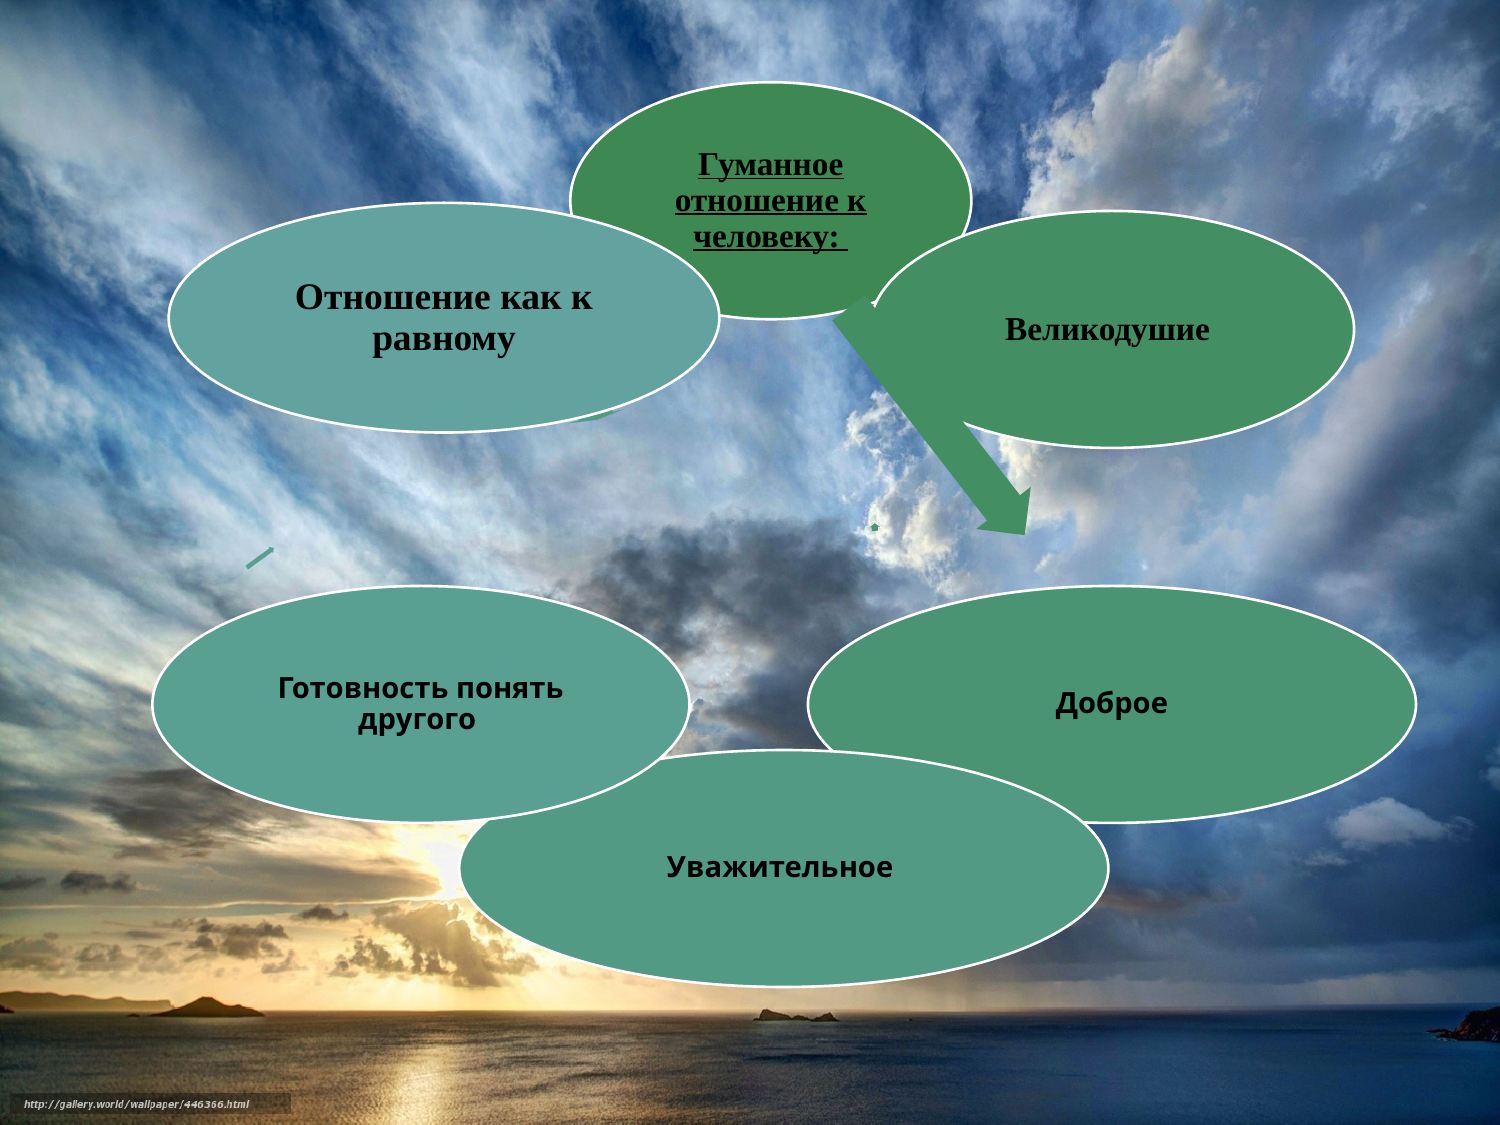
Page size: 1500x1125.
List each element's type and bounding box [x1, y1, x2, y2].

text_box [152, 81, 1419, 1032]
picture [0, 0, 1500, 1125]
